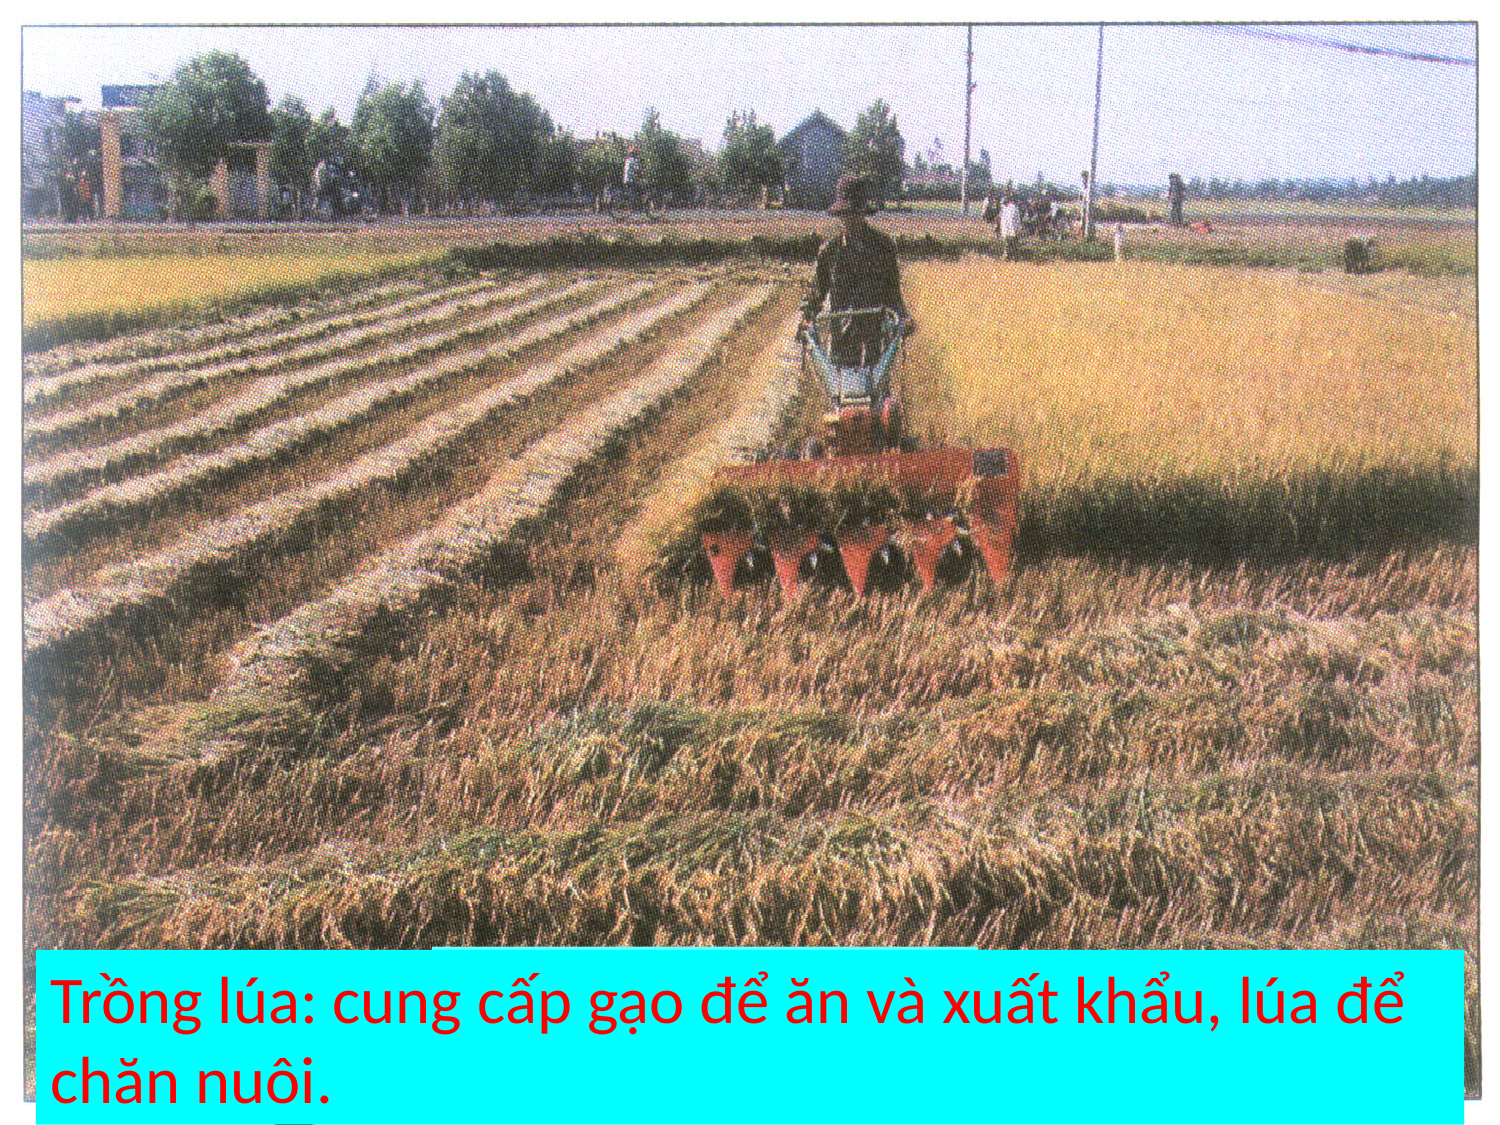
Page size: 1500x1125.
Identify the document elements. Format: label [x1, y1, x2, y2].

list [0, 0, 1500, 1125]
